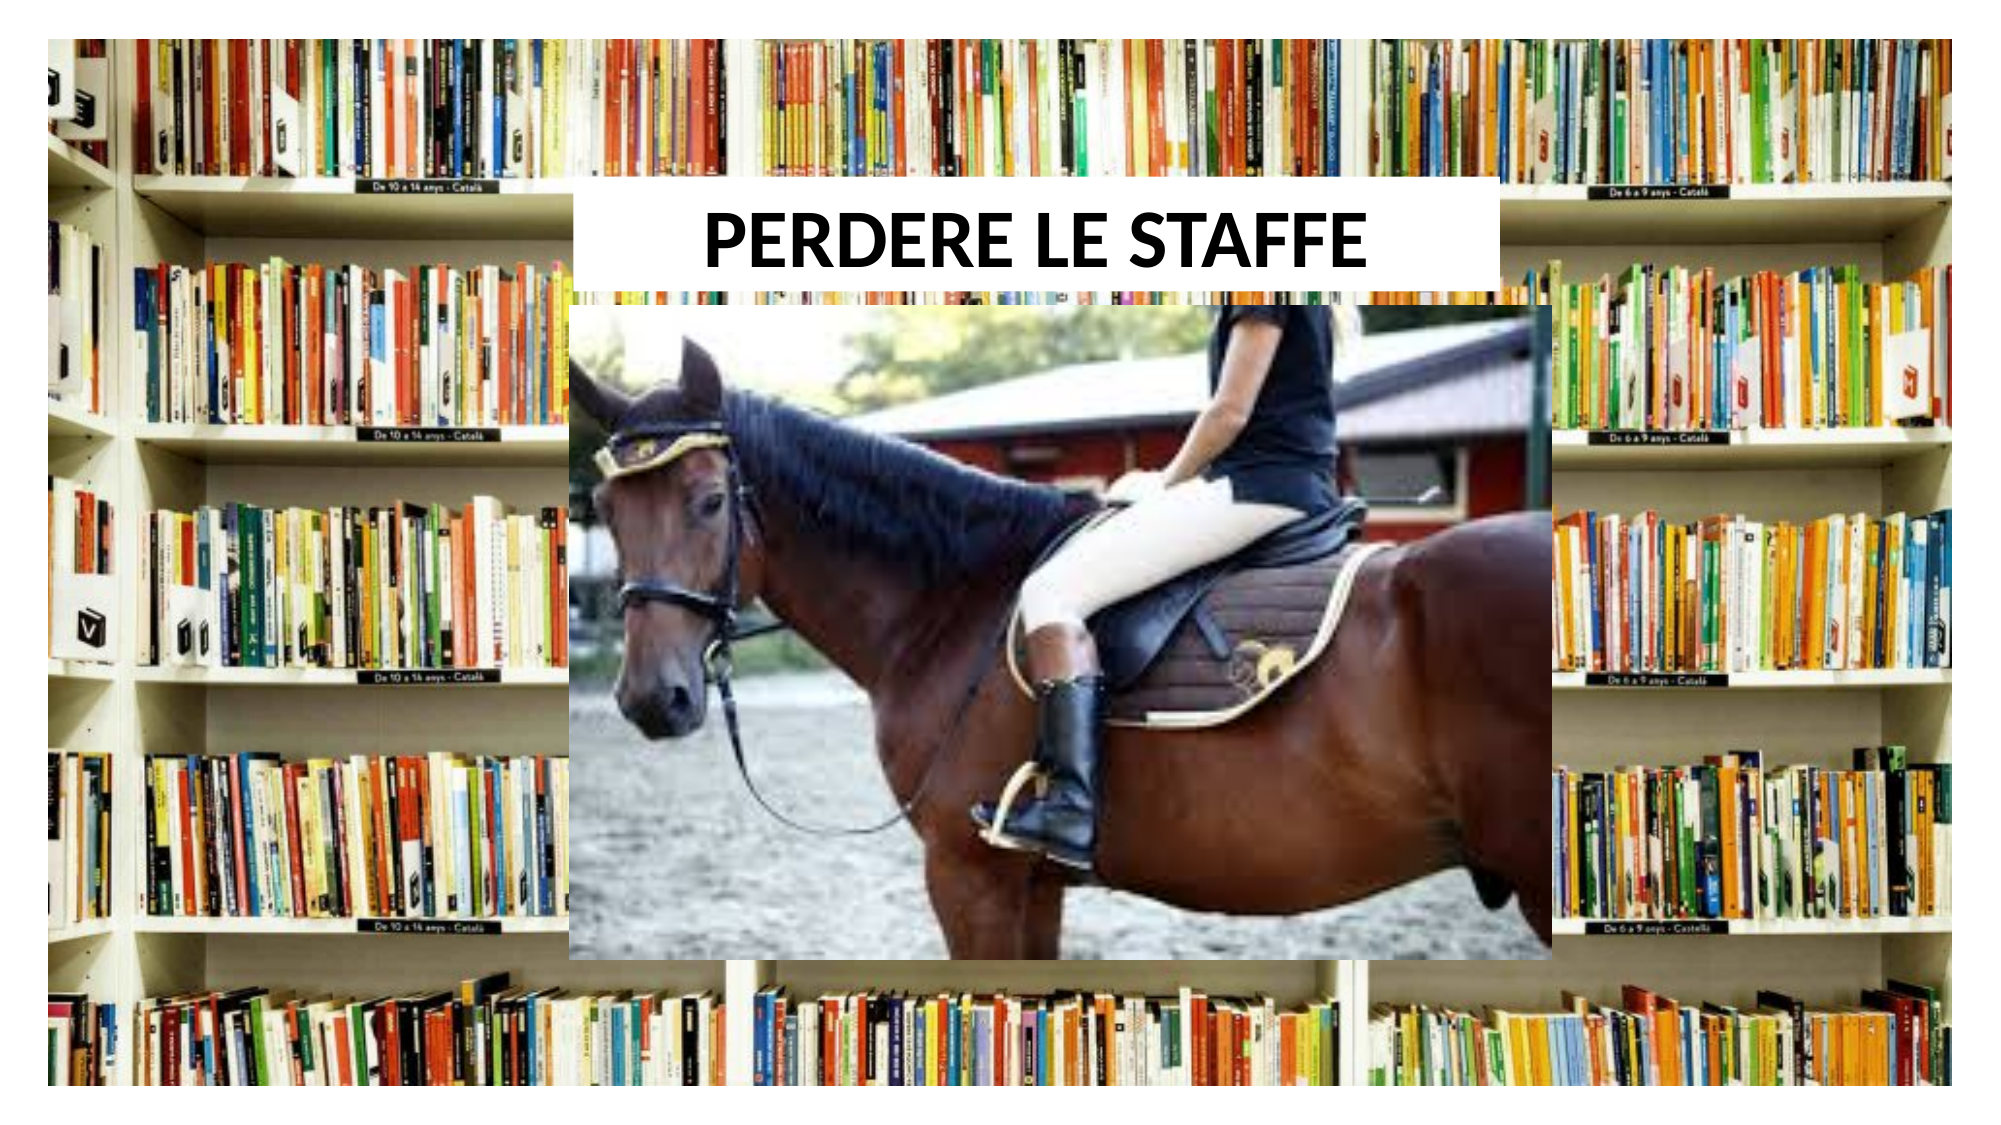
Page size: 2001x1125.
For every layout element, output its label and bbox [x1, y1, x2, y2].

picture [48, 39, 1952, 1086]
